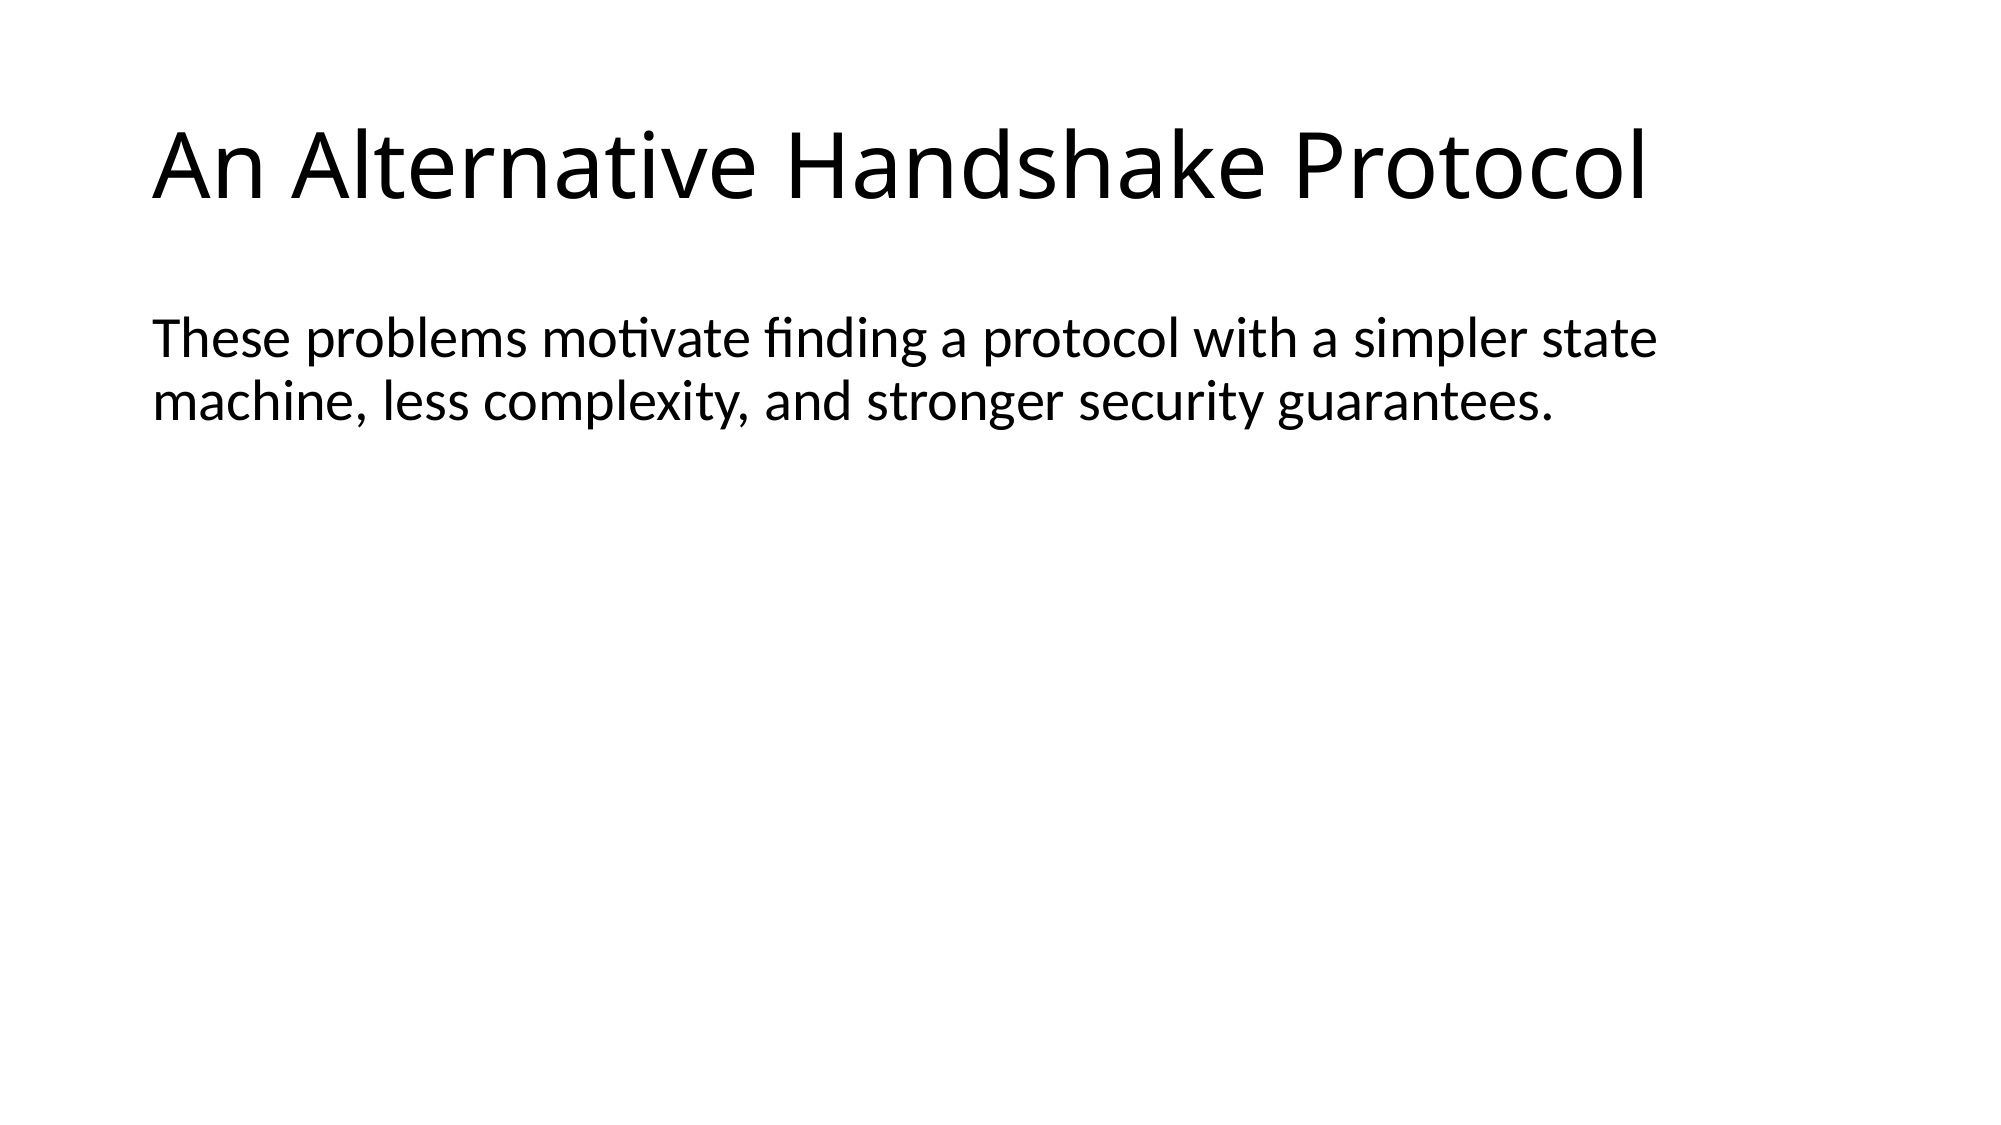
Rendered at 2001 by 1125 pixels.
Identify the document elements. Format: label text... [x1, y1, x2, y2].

title An Alternative Handshake Protocol [137, 59, 1863, 278]
list These problems motivate finding a protocol with a simpler state machine, less complexity, and stronger security guarantees. [137, 299, 1863, 1014]
